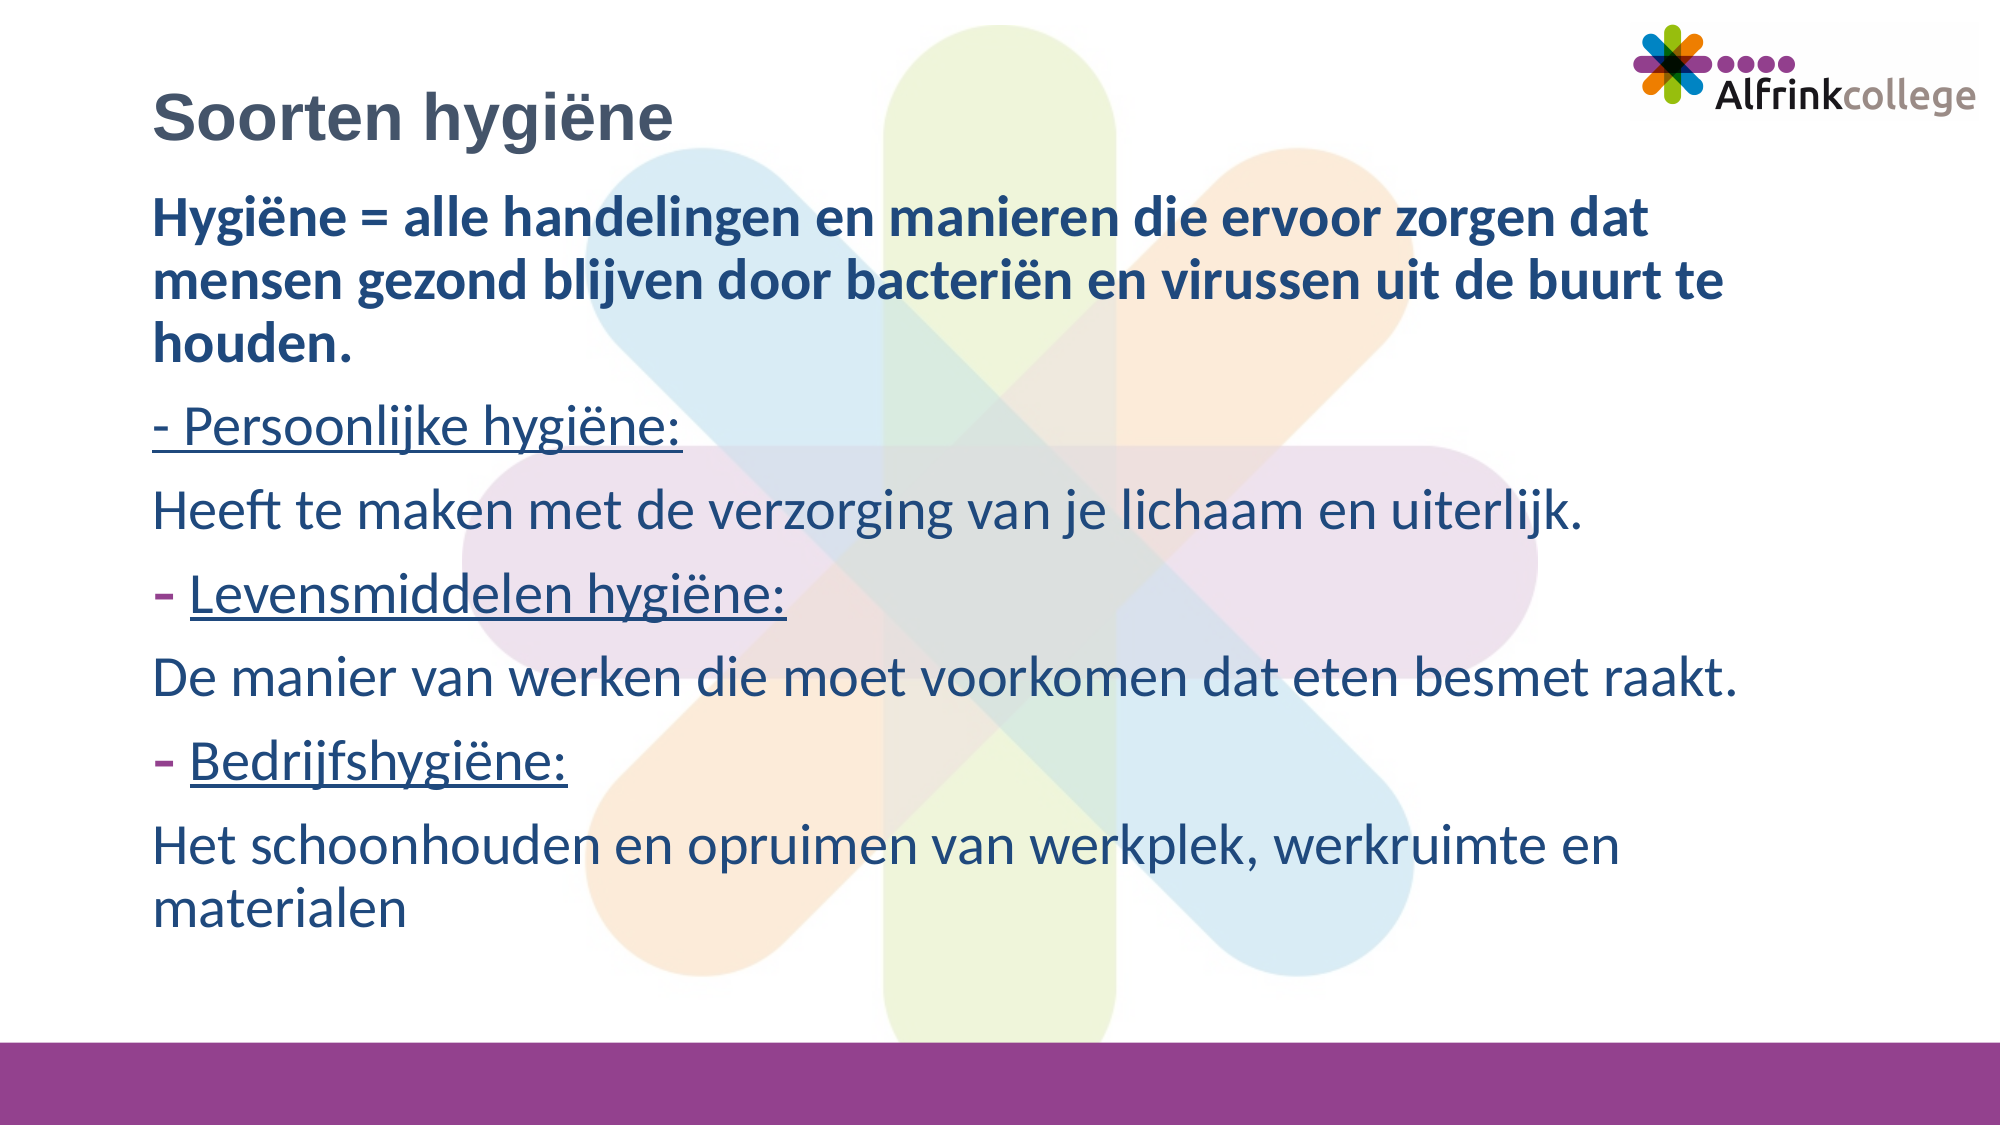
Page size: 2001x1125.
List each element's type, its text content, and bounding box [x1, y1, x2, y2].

picture [1630, 22, 1979, 121]
list Hygiëne = alle handelingen en manieren die ervoor zorgen dat mensen gezond blijven door bacteriën en virussen uit de buurt te houden. - Persoonlijke hygiëne: Heeft te maken met de verzorging van je lichaam en uiterlijk. Levensmiddelen hygiëne: De manier van werken die moet voorkomen dat eten besmet raakt. Bedrijfshygiëne: Het schoonhouden en opruimen van werkplek, werkruimte en materialen [137, 178, 1863, 1014]
title Soorten hygiëne [137, 59, 1689, 178]
